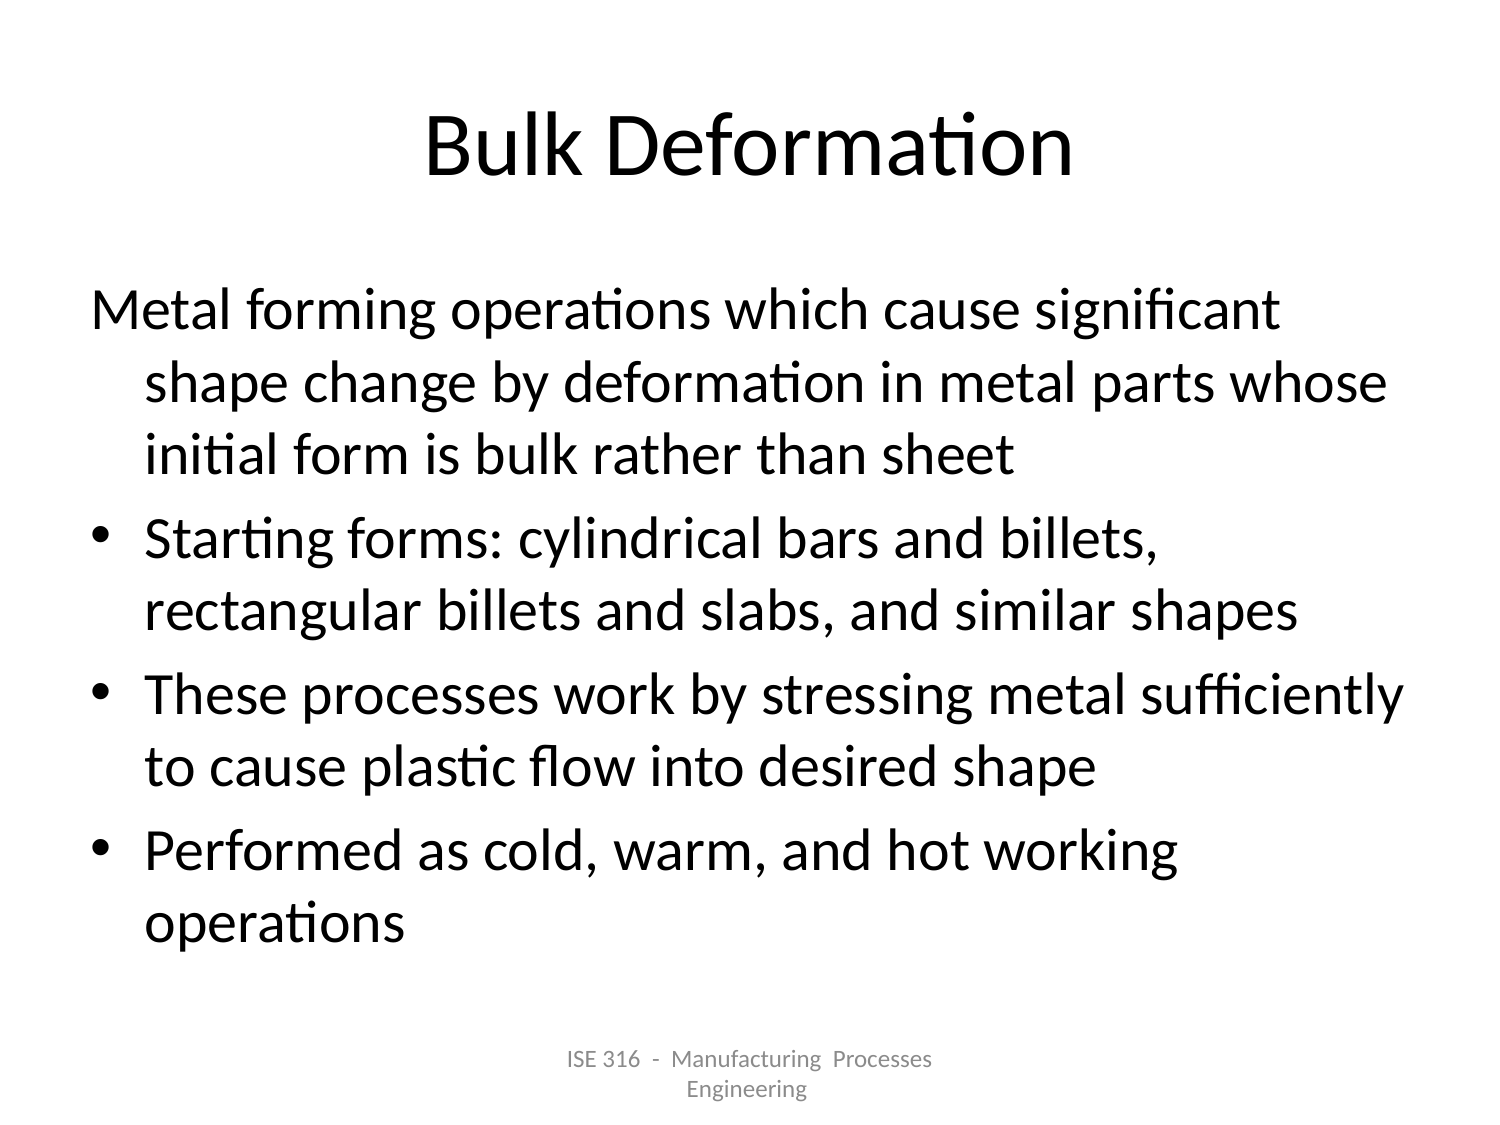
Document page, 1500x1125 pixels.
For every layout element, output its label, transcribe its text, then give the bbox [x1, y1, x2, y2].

list Metal forming operations which cause significant shape change by deformation in metal parts whose initial form is bulk rather than sheet Starting forms: cylindrical bars and billets, rectangular billets and slabs, and similar shapes These processes work by stressing metal sufficiently to cause plastic flow into desired shape Performed as cold, warm, and hot working operations [75, 262, 1425, 1005]
footer ISE 316 - Manufacturing Processes Engineering [512, 1042, 988, 1103]
title Bulk Deformation [75, 45, 1425, 233]
